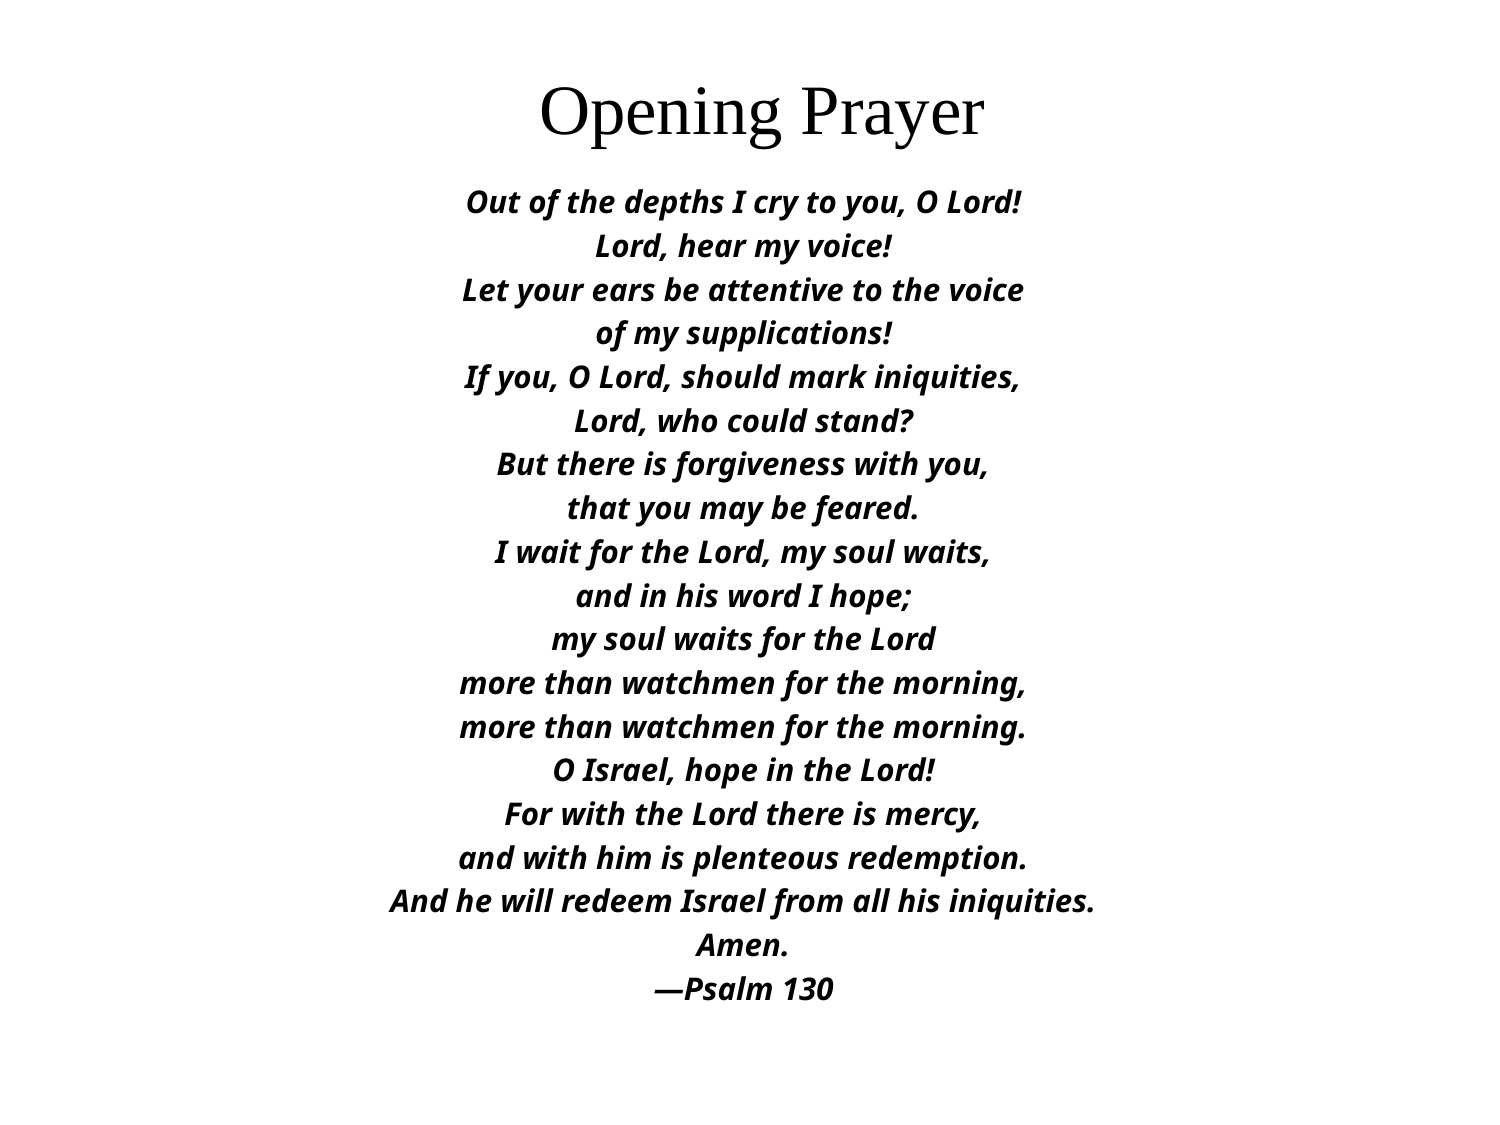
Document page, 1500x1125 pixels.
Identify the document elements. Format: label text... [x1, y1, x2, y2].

title Opening Prayer [87, 12, 1438, 200]
list Out of the depths I cry to you, O Lord! Lord, hear my voice! Let your ears be attentive to the voice of my supplications! If you, O Lord, should mark iniquities, Lord, who could stand? But there is forgiveness with you, that you may be feared. I wait for the Lord, my soul waits, and in his word I hope; my soul waits for the Lord more than watchmen for the morning, more than watchmen for the morning. O Israel, hope in the Lord! For with the Lord there is mercy, and with him is plenteous redemption. And he will redeem Israel from all his iniquities. Amen. —Psalm 130 [75, 174, 1413, 1088]
